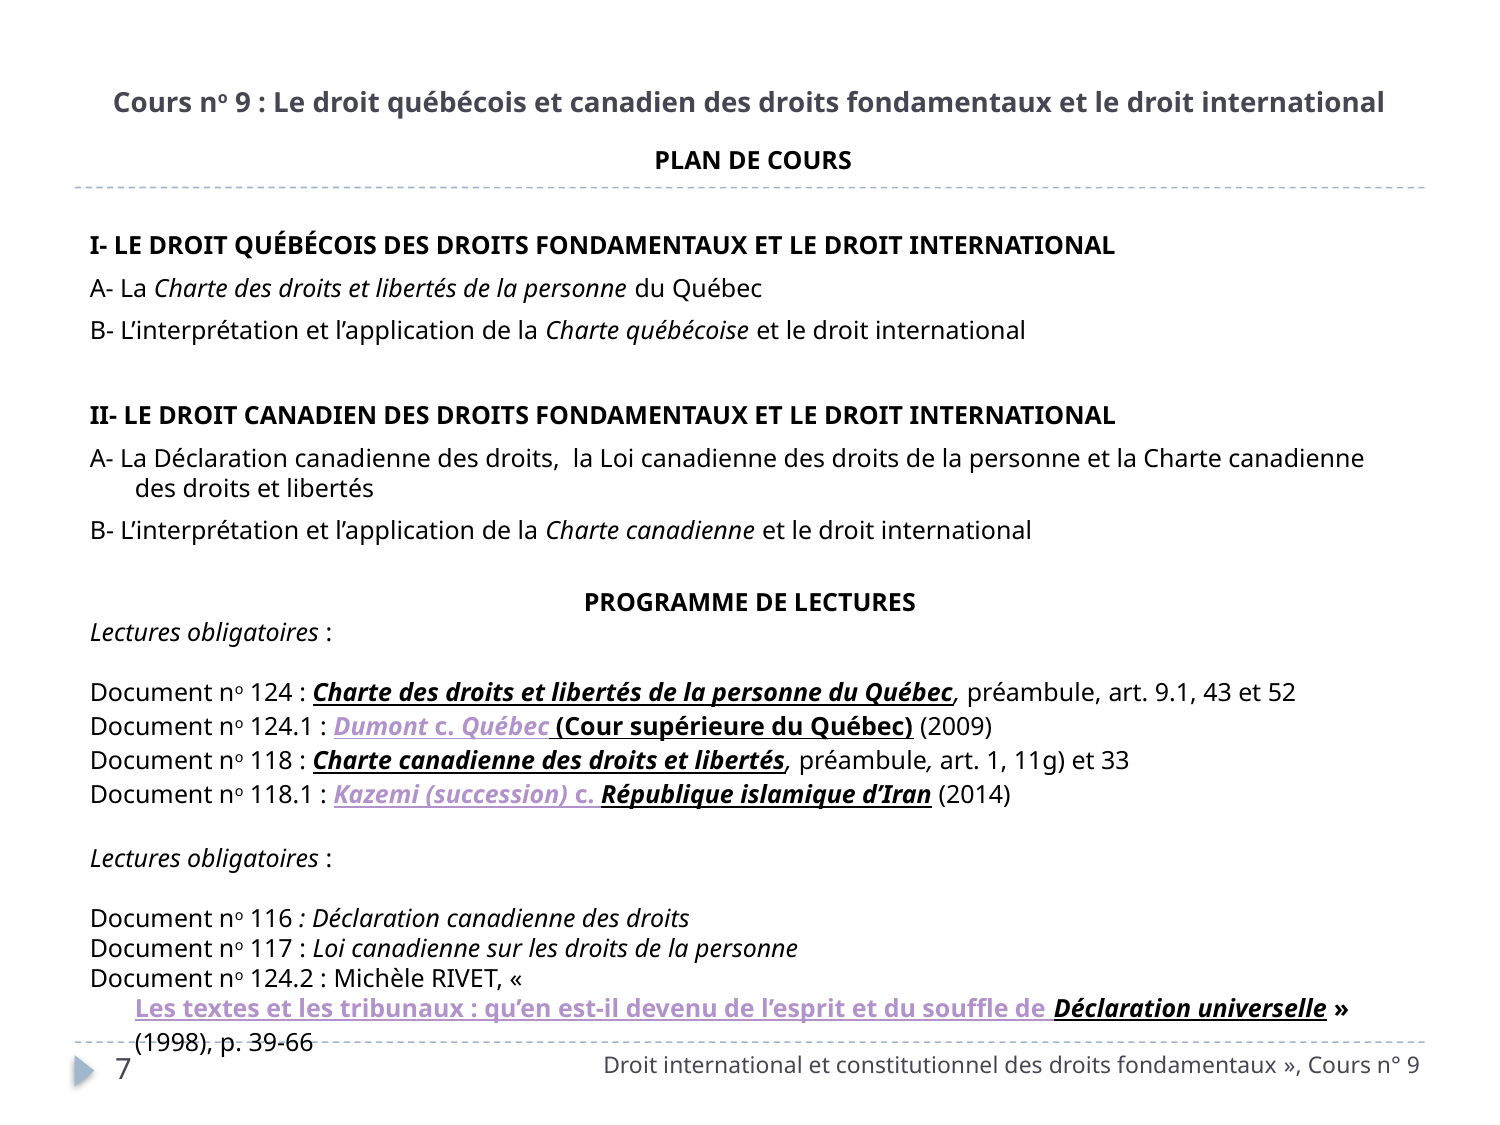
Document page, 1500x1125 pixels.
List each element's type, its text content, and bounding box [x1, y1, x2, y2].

list PLAN DE COURS I- LE DROIT QUÉBÉCOIS DES DROITS FONDAMENTAUX ET LE DROIT INTERNATIONAL A- La Charte des droits et libertés de la personne du Québec B- L’interprétation et l’application de la Charte québécoise et le droit international II- LE DROIT CANADIEN DES DROITS FONDAMENTAUX ET LE DROIT INTERNATIONAL A- La Déclaration canadienne des droits, la Loi canadienne des droits de la personne et la Charte canadienne des droits et libertés B- L’interprétation et l’application de la Charte canadienne et le droit international PROGRAMME DE LECTURES Lectures obligatoires : Document no 124 : Charte des droits et libertés de la personne du Québec, préambule, art. 9.1, 43 et 52 Document no 124.1 : Dumont c. Québec (Cour supérieure du Québec) (2009) Document no 118 : Charte canadienne des droits et libertés, préambule, art. 1, 11g) et 33 Document no 118.1 : Kazemi (succession) c. République islamique d’Iran (2014) Lectures obligatoires : Document no 116 : Déclaration canadienne des droits Document no 117 : Loi canadienne sur les droits de la personne Document no 124.2 : Michèle RIVET, « Les textes et les tribunaux : qu’en est-il devenu de l’esprit et du souffle de Déclaration universelle » (1998), p. 39-66 [75, 137, 1425, 1038]
title Cours no 9 : Le droit québécois et canadien des droits fondamentaux et le droit international [75, 37, 1425, 125]
footer Droit international et constitutionnel des droits fondamentaux », Cours n° 9 [76, 1042, 1436, 1103]
